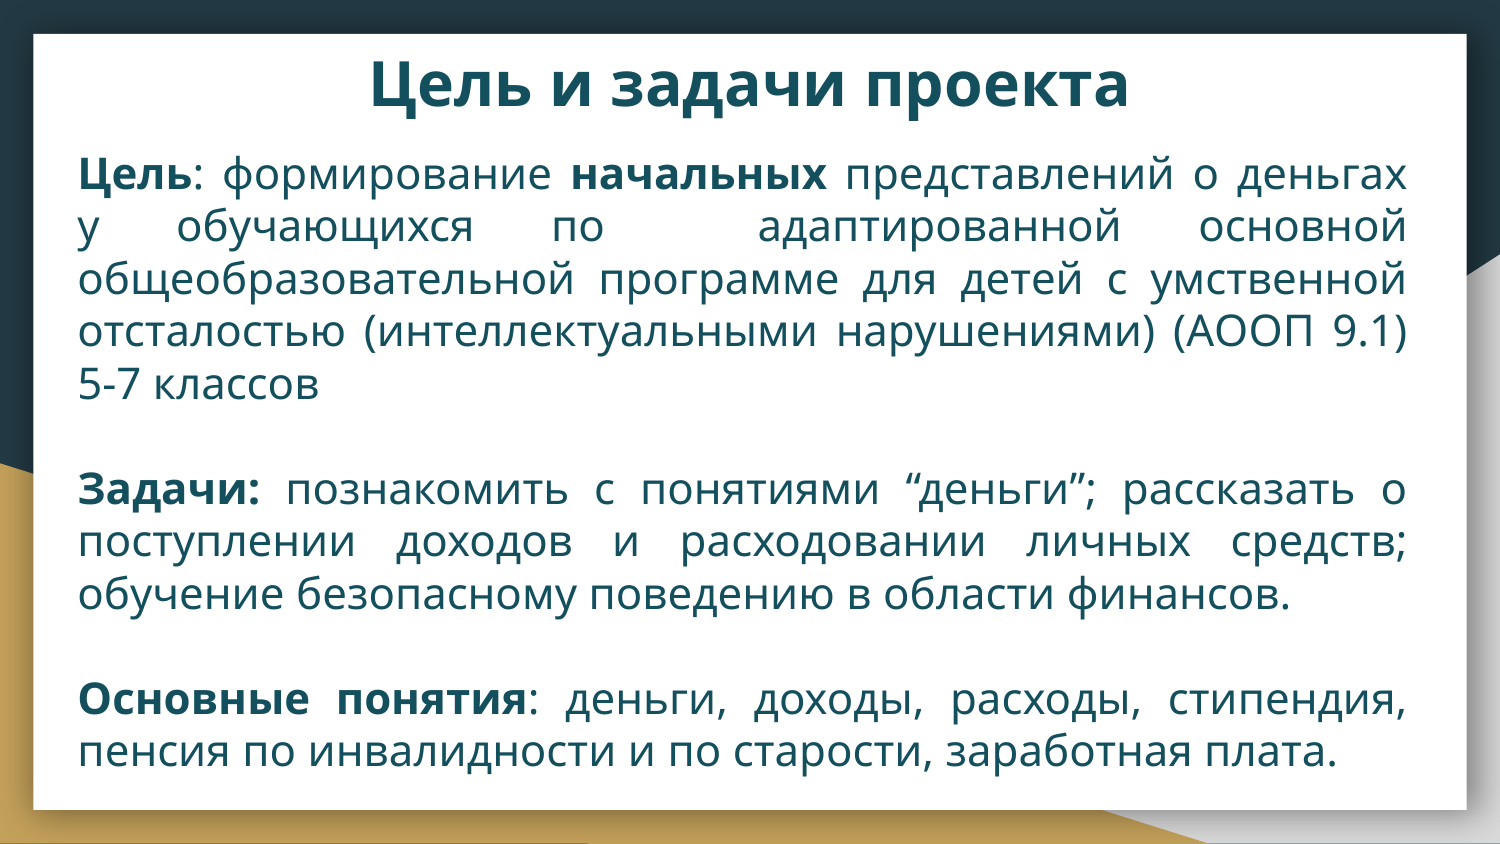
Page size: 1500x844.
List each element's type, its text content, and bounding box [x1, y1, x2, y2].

title Цель и задачи проекта [134, 29, 1366, 130]
list Цель: формирование начальных представлений о деньгах у обучающихся по адаптированной основной общеобразовательной программе для детей с умственной отсталостью (интеллектуальными нарушениями) (АООП 9.1) 5-7 классов Задачи: познакомить с понятиями “деньги”; рассказать о поступлении доходов и расходовании личных средств; обучение безопасному поведению в области финансов. Основные понятия: деньги, доходы, расходы, стипендия, пенсия по инвалидности и по старости, заработная плата. [62, 130, 1423, 819]
